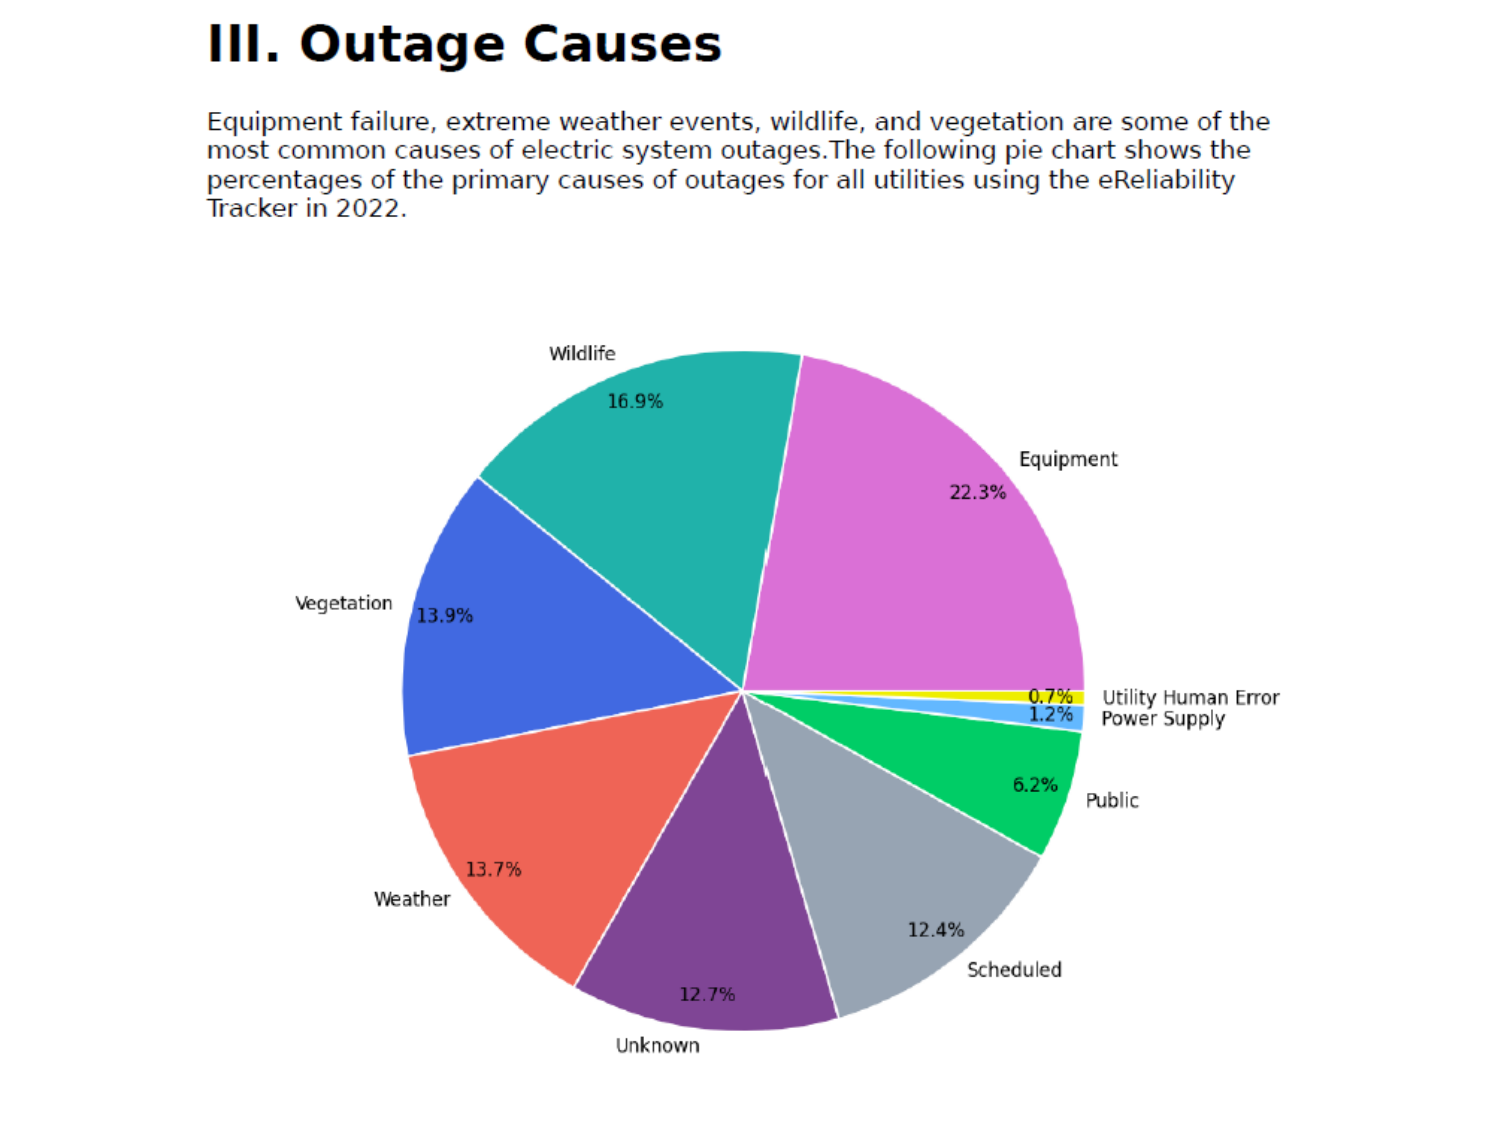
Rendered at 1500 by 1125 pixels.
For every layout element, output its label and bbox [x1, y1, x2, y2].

picture [175, 0, 1325, 1125]
